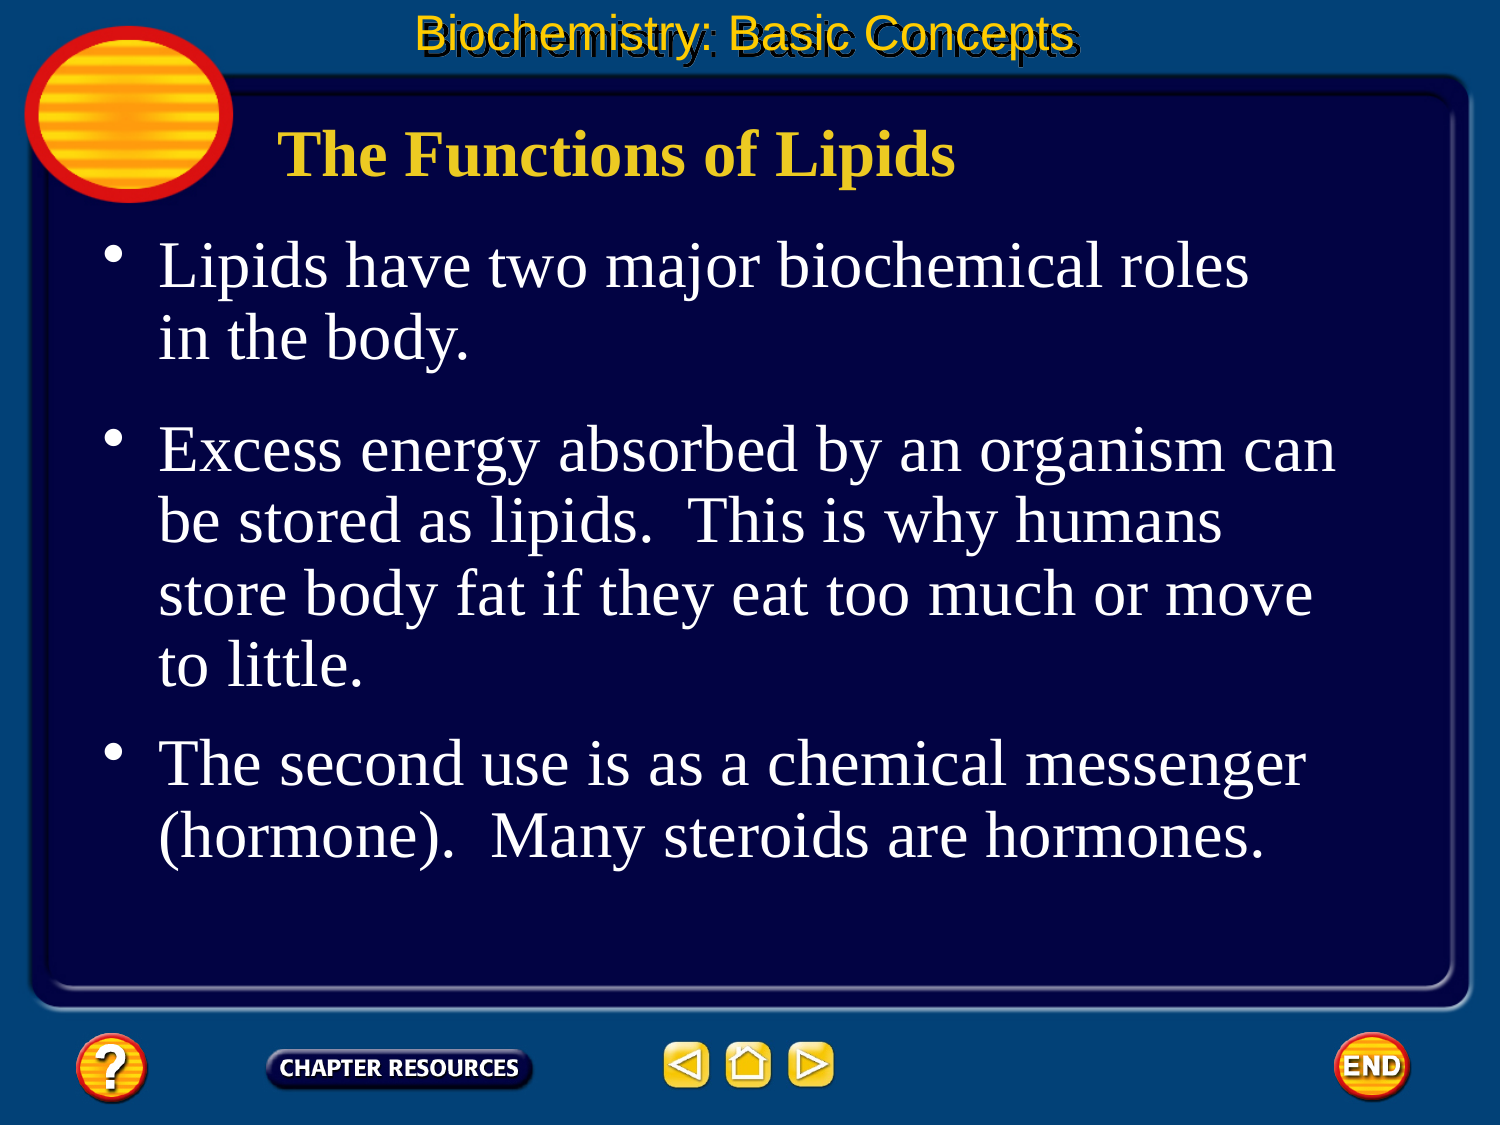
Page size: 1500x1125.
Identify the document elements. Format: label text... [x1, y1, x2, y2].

text_box Excess energy absorbed by an organism can be stored as lipids. This is why humans store body fat if they eat too much or move to little. The second use is as a chemical messenger (hormone). Many steroids are hormones. [87, 406, 1363, 880]
picture [0, 0, 1500, 1125]
text_box Lipids have two major biochemical roles in the body. [87, 222, 1313, 381]
text_box The Functions of Lipids [262, 111, 973, 199]
text_box Biochemistry: Basic Concepts [399, 0, 1090, 69]
